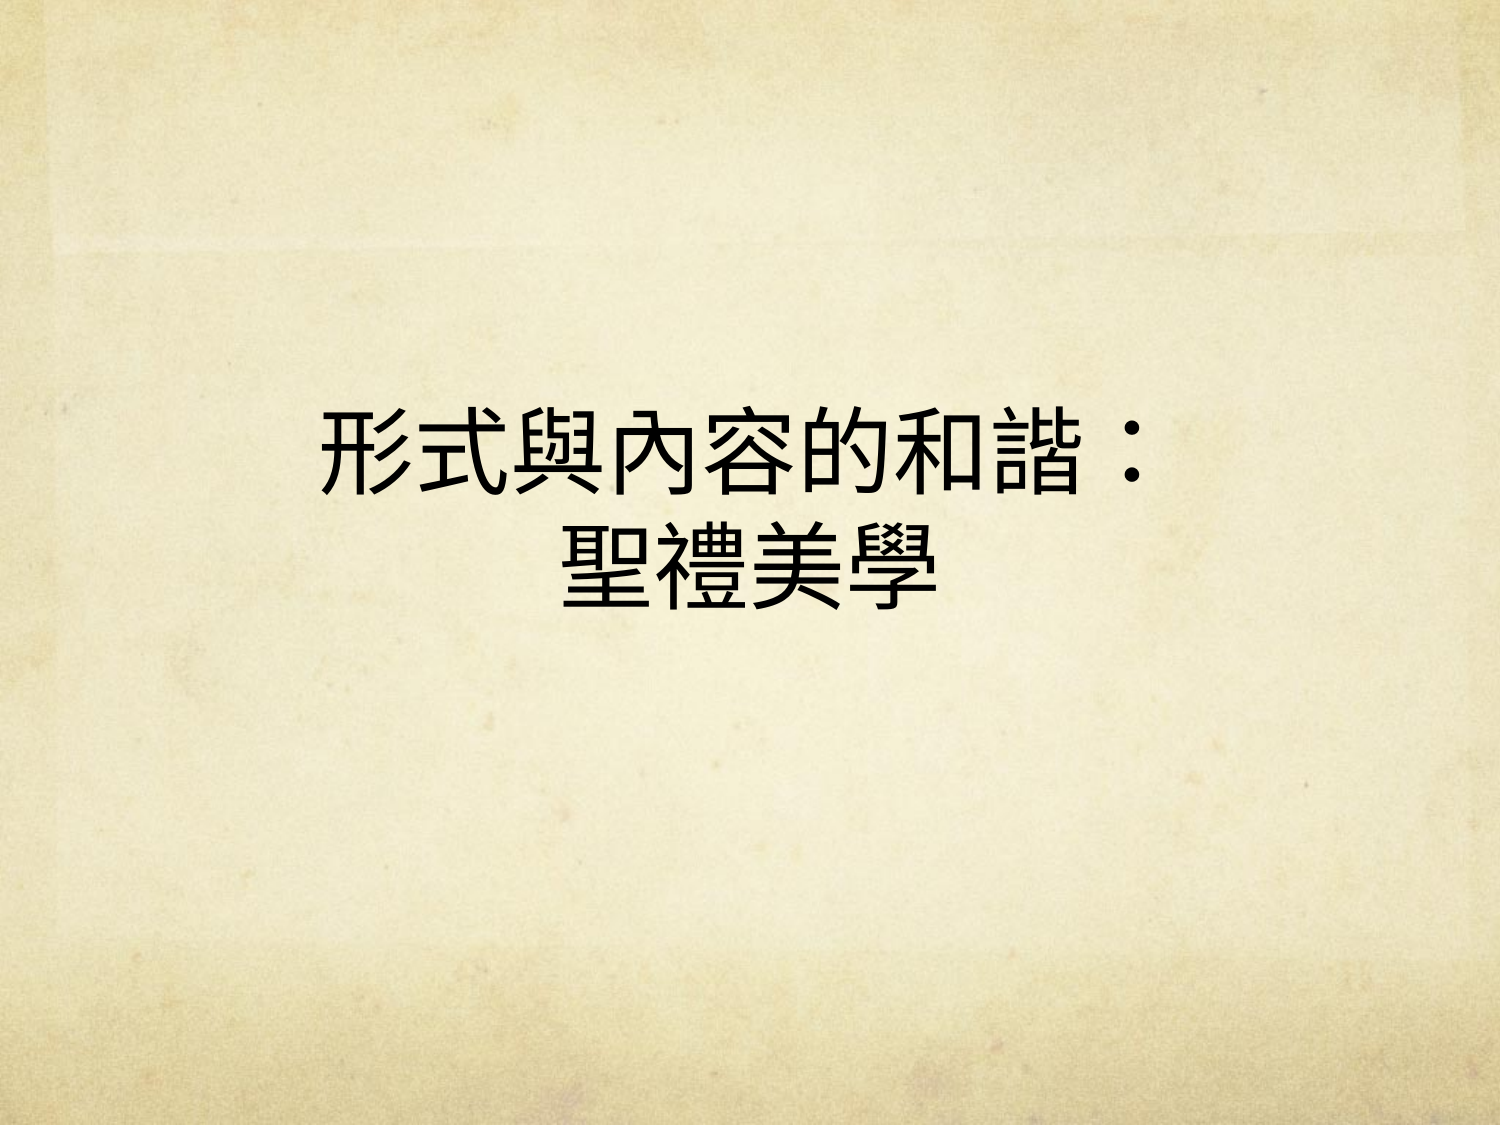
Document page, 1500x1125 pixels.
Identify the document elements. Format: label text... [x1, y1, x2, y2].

title 形式與內容的和諧： 聖禮美學 [150, 435, 1350, 578]
picture [0, 0, 1500, 1125]
